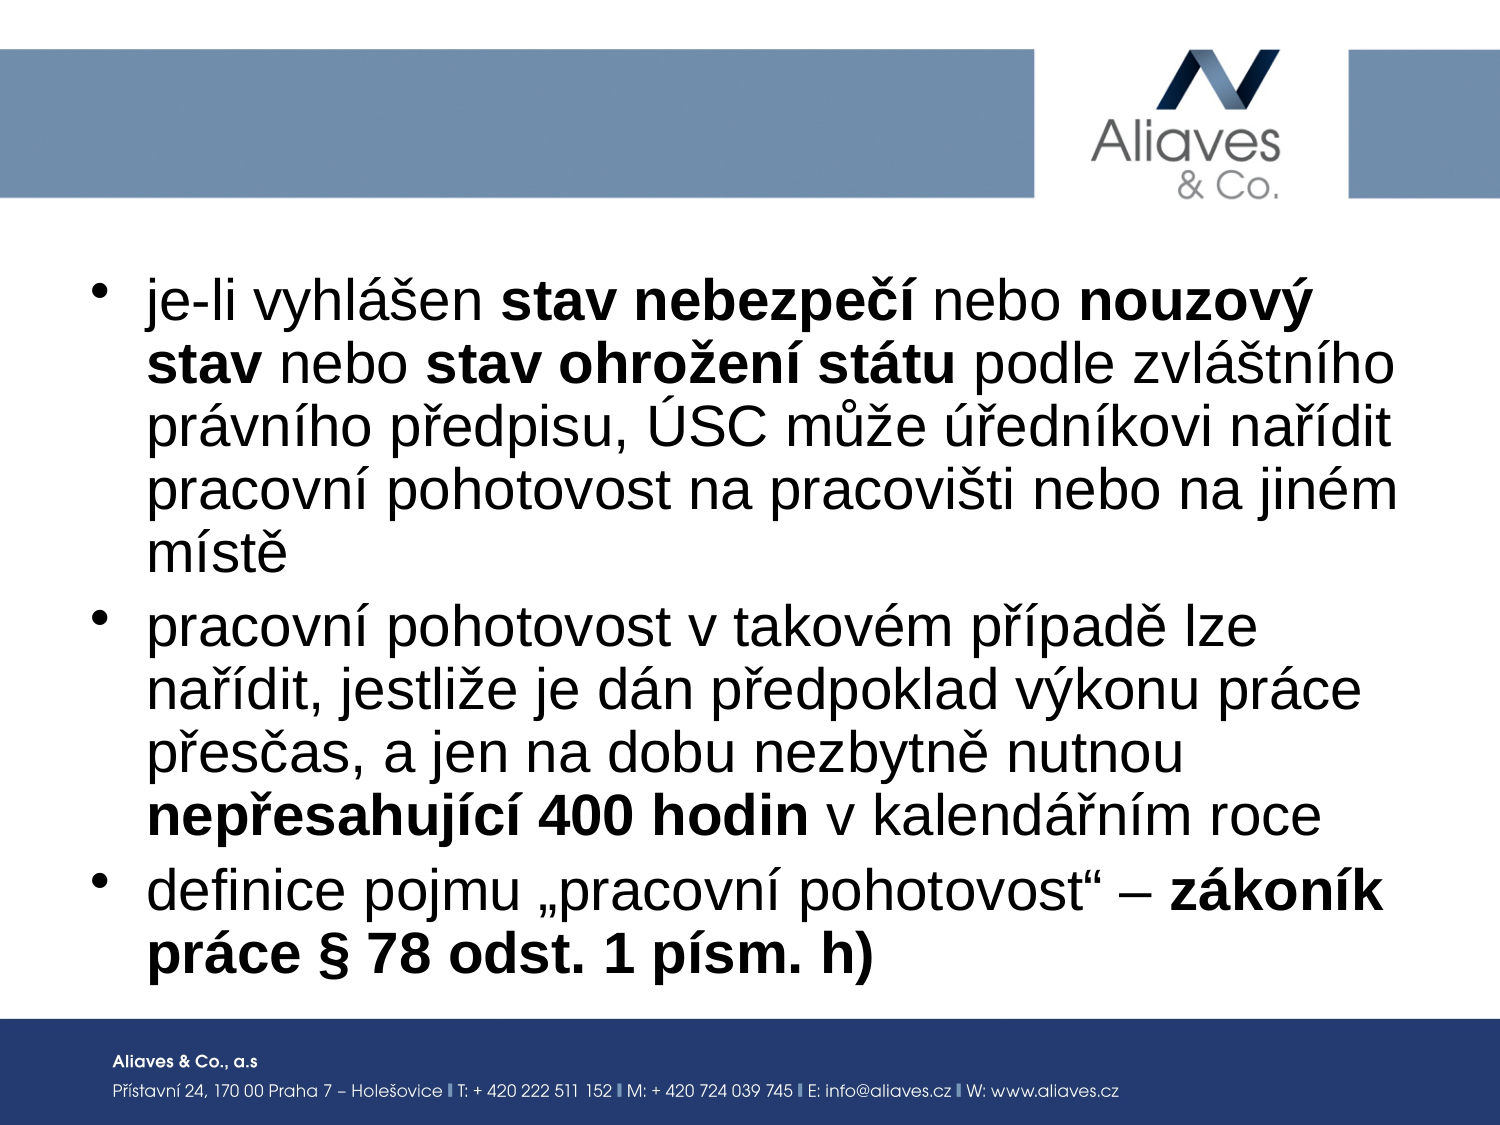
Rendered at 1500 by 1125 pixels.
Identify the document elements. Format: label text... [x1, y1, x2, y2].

picture [0, 0, 1500, 1125]
list je-li vyhlášen stav nebezpečí nebo nouzový stav nebo stav ohrožení státu podle zvláštního právního předpisu, ÚSC může úředníkovi nařídit pracovní pohotovost na pracovišti nebo na jiném místě pracovní pohotovost v takovém případě lze nařídit, jestliže je dán předpoklad výkonu práce přesčas, a jen na dobu nezbytně nutnou nepřesahující 400 hodin v kalendářním roce definice pojmu „pracovní pohotovost“ – zákoník práce § 78 odst. 1 písm. h) [74, 262, 1426, 1006]
